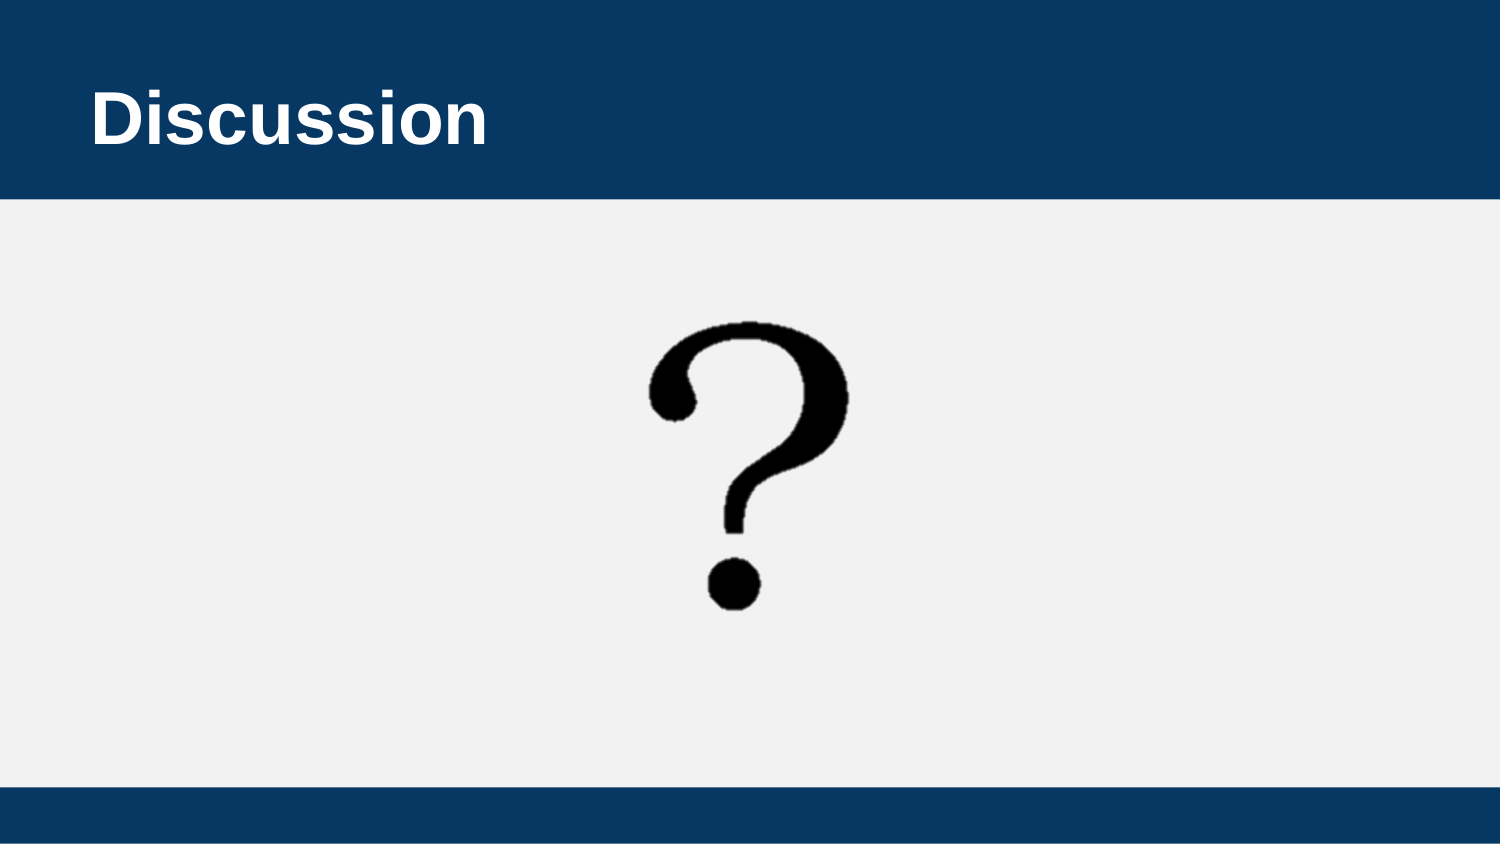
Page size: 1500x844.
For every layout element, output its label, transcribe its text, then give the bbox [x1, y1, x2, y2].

picture [341, 59, 1158, 844]
title Discussion [75, 33, 1425, 175]
